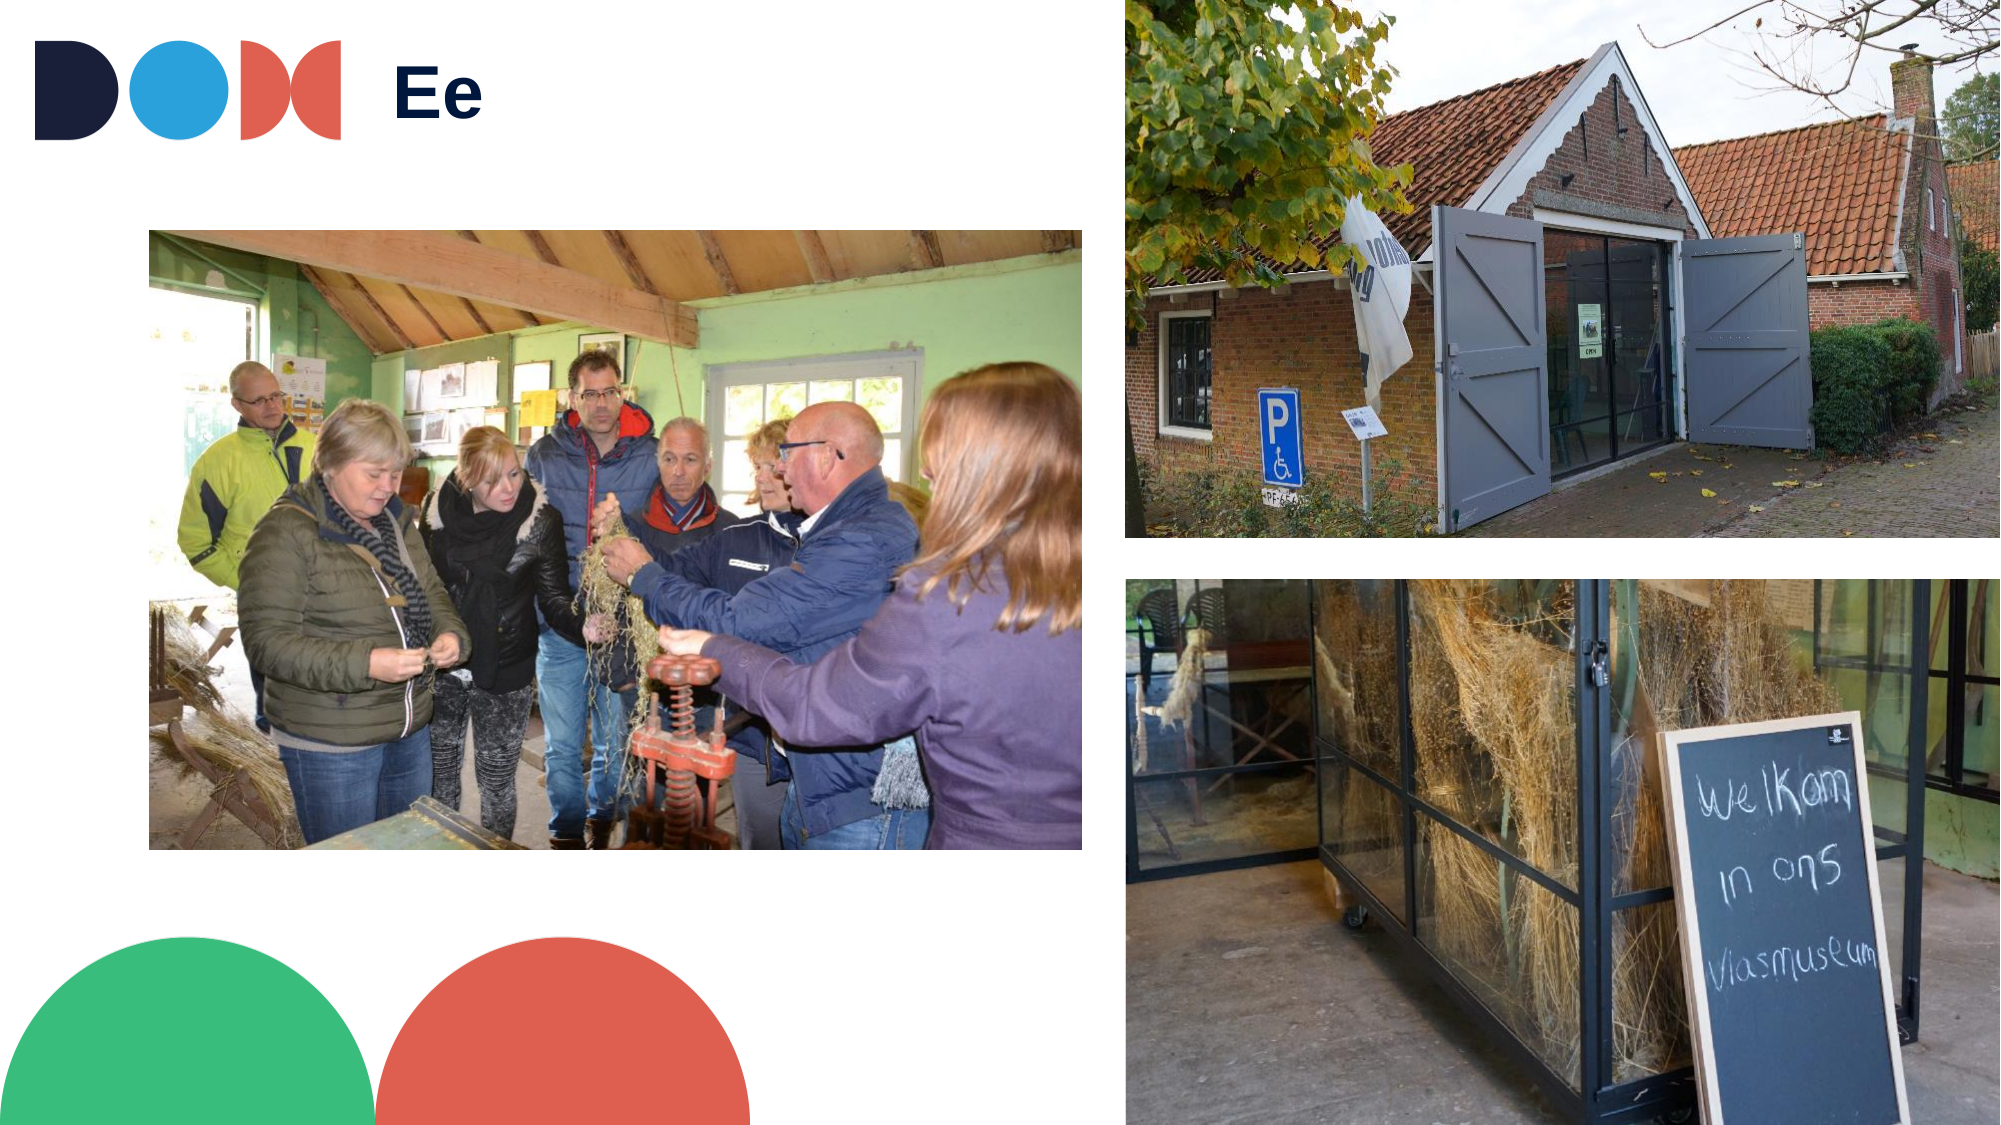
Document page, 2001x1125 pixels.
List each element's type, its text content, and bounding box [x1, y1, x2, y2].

text_box Ee [377, 42, 1125, 143]
picture [0, 0, 2000, 1125]
